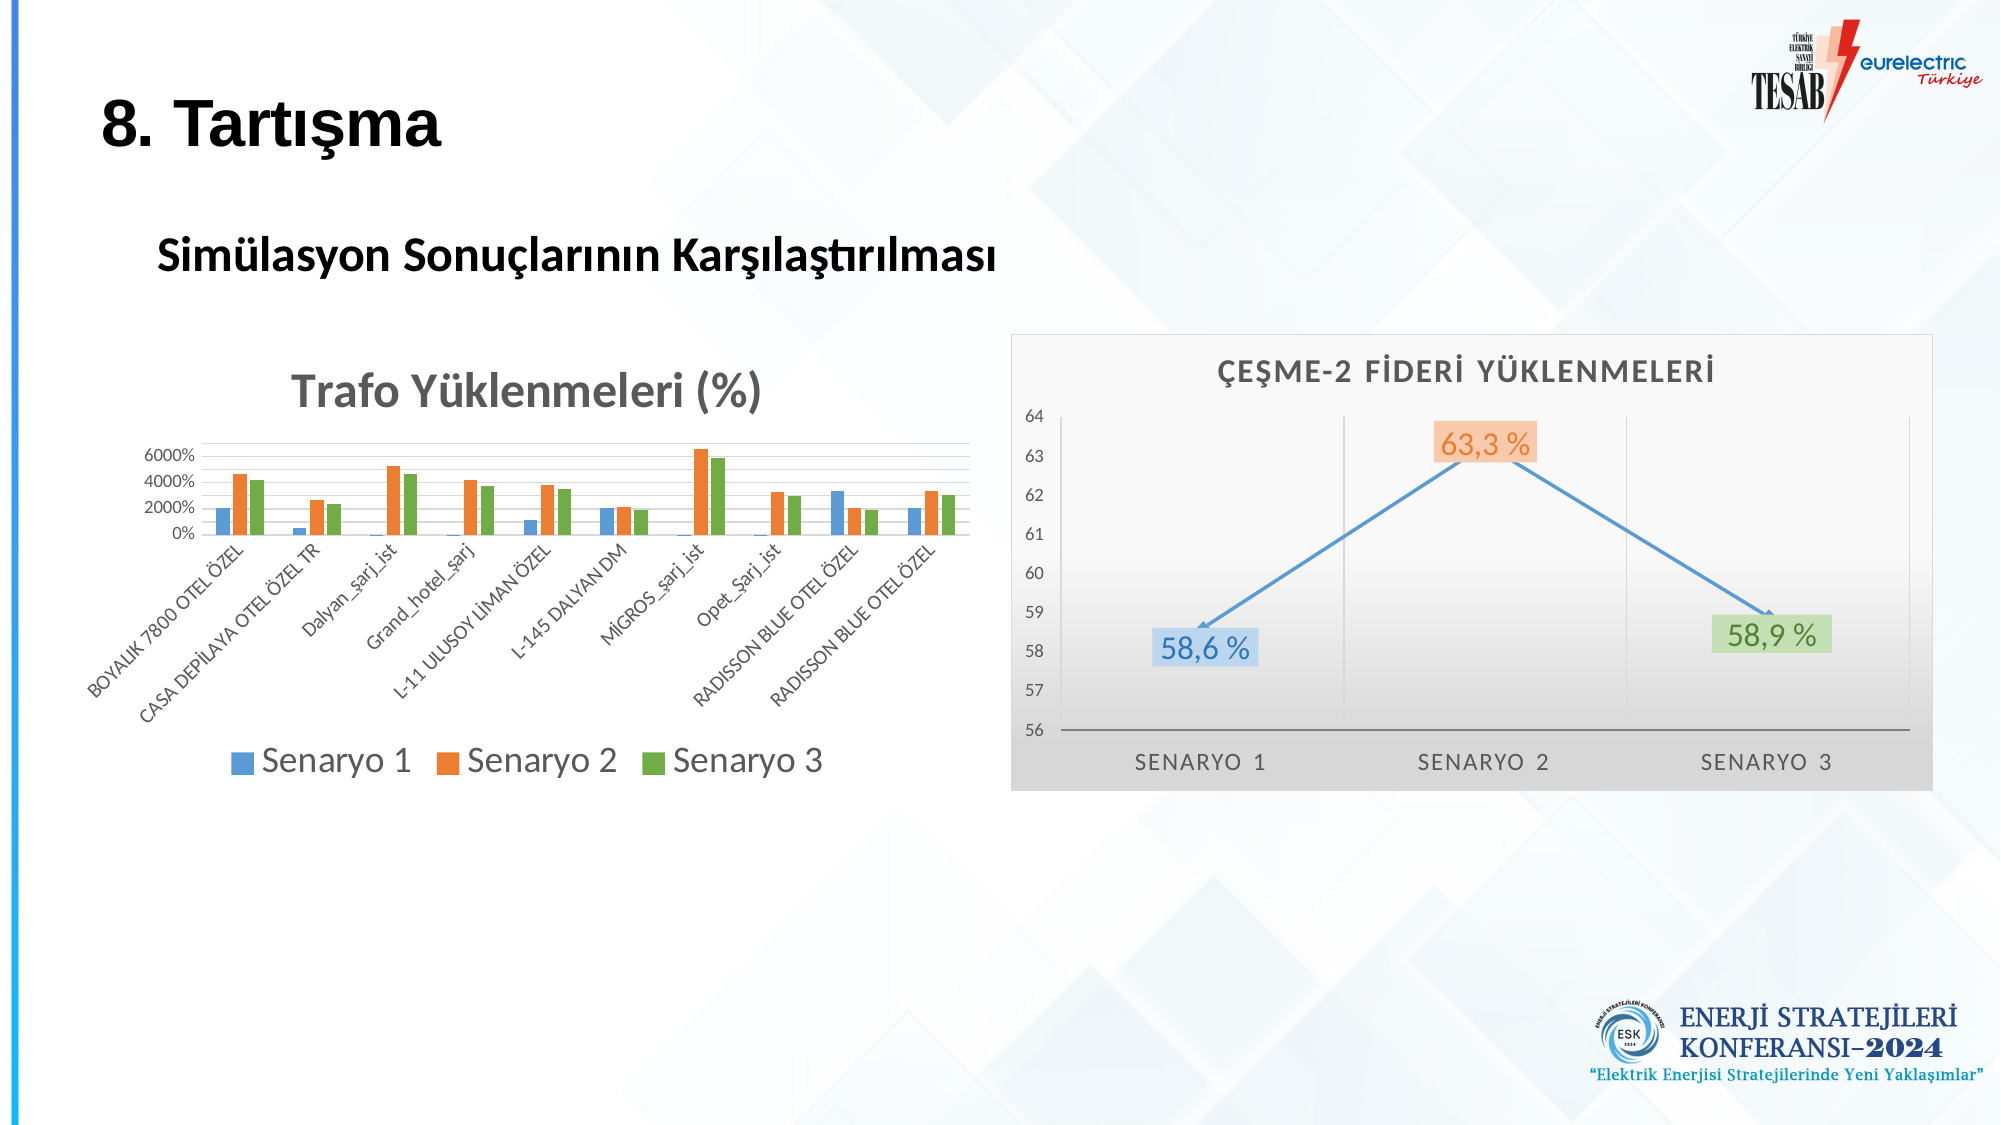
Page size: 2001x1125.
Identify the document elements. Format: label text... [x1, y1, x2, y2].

picture [0, 0, 2001, 1125]
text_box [1010, 334, 1934, 791]
text_box 8. Tartışma [99, 77, 483, 160]
text_box Simülasyon Sonuçlarının Karşılaştırılması [155, 218, 1004, 281]
chart [66, 337, 989, 790]
